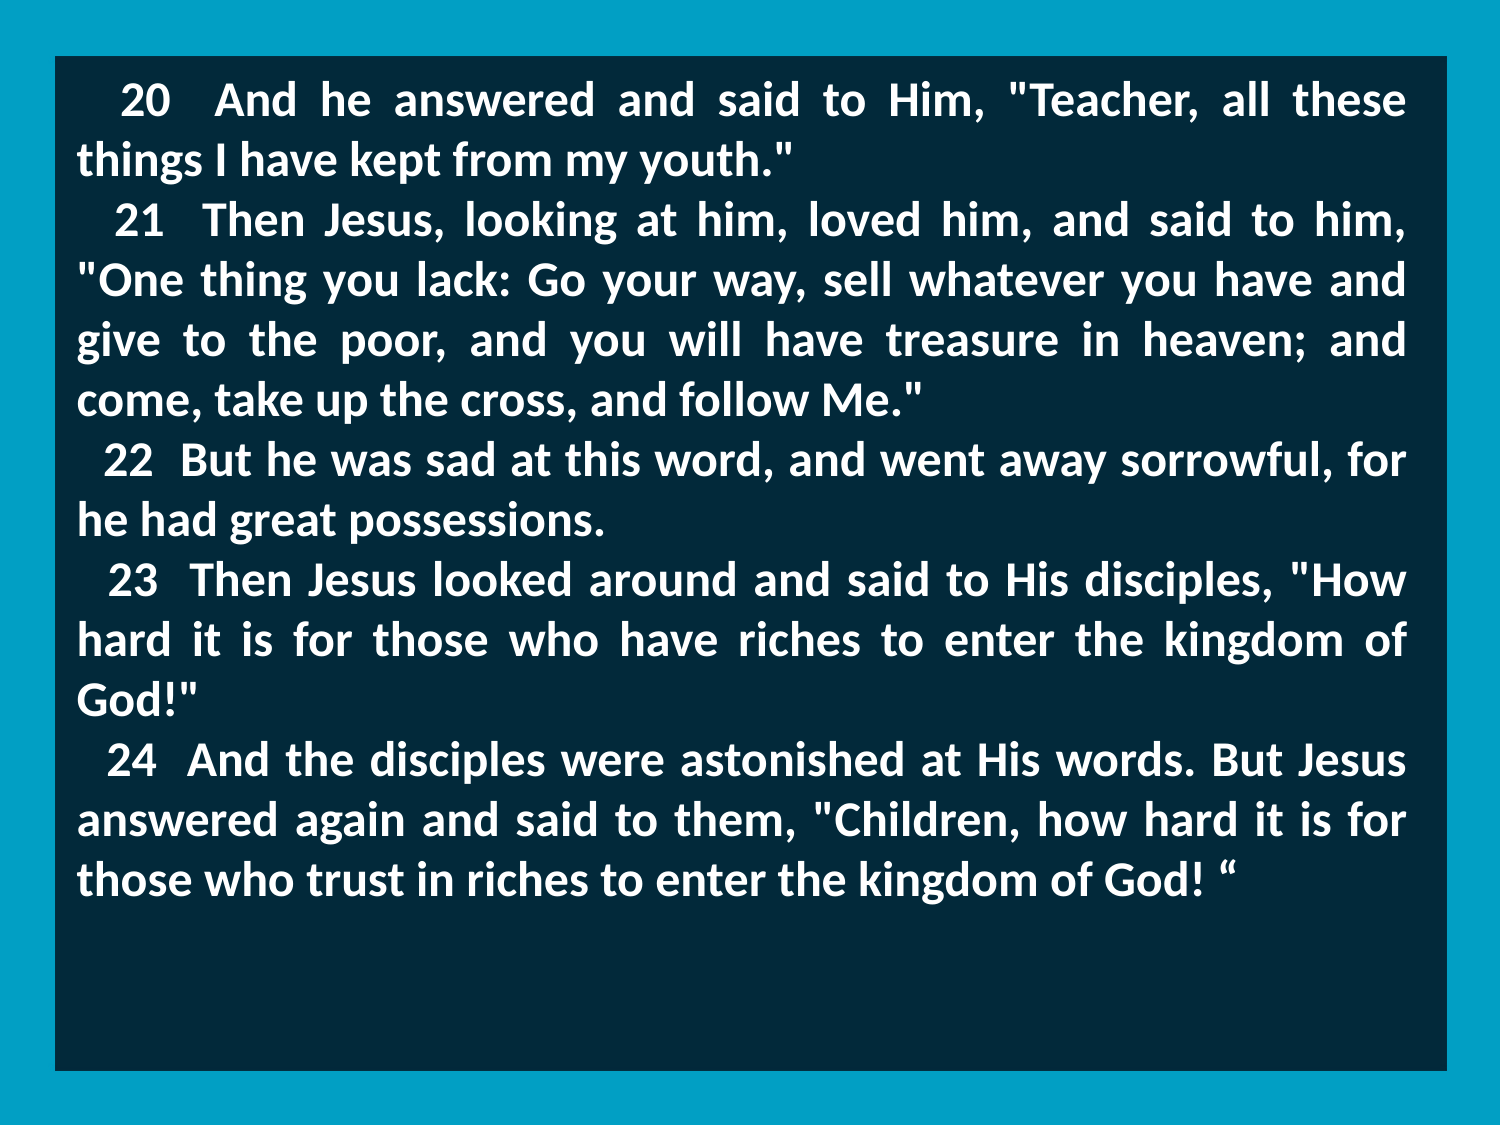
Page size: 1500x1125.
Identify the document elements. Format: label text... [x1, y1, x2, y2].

text_box 20 And he answered and said to Him, "Teacher, all these things I have kept from my youth." 21 Then Jesus, looking at him, loved him, and said to him, "One thing you lack: Go your way, sell whatever you have and give to the poor, and you will have treasure in heaven; and come, take up the cross, and follow Me." 22 But he was sad at this word, and went away sorrowful, for he had great possessions. 23 Then Jesus looked around and said to His disciples, "How hard it is for those who have riches to enter the kingdom of God!" 24 And the disciples were astonished at His words. But Jesus answered again and said to them, "Children, how hard it is for those who trust in riches to enter the kingdom of God! “ [61, 58, 1423, 914]
